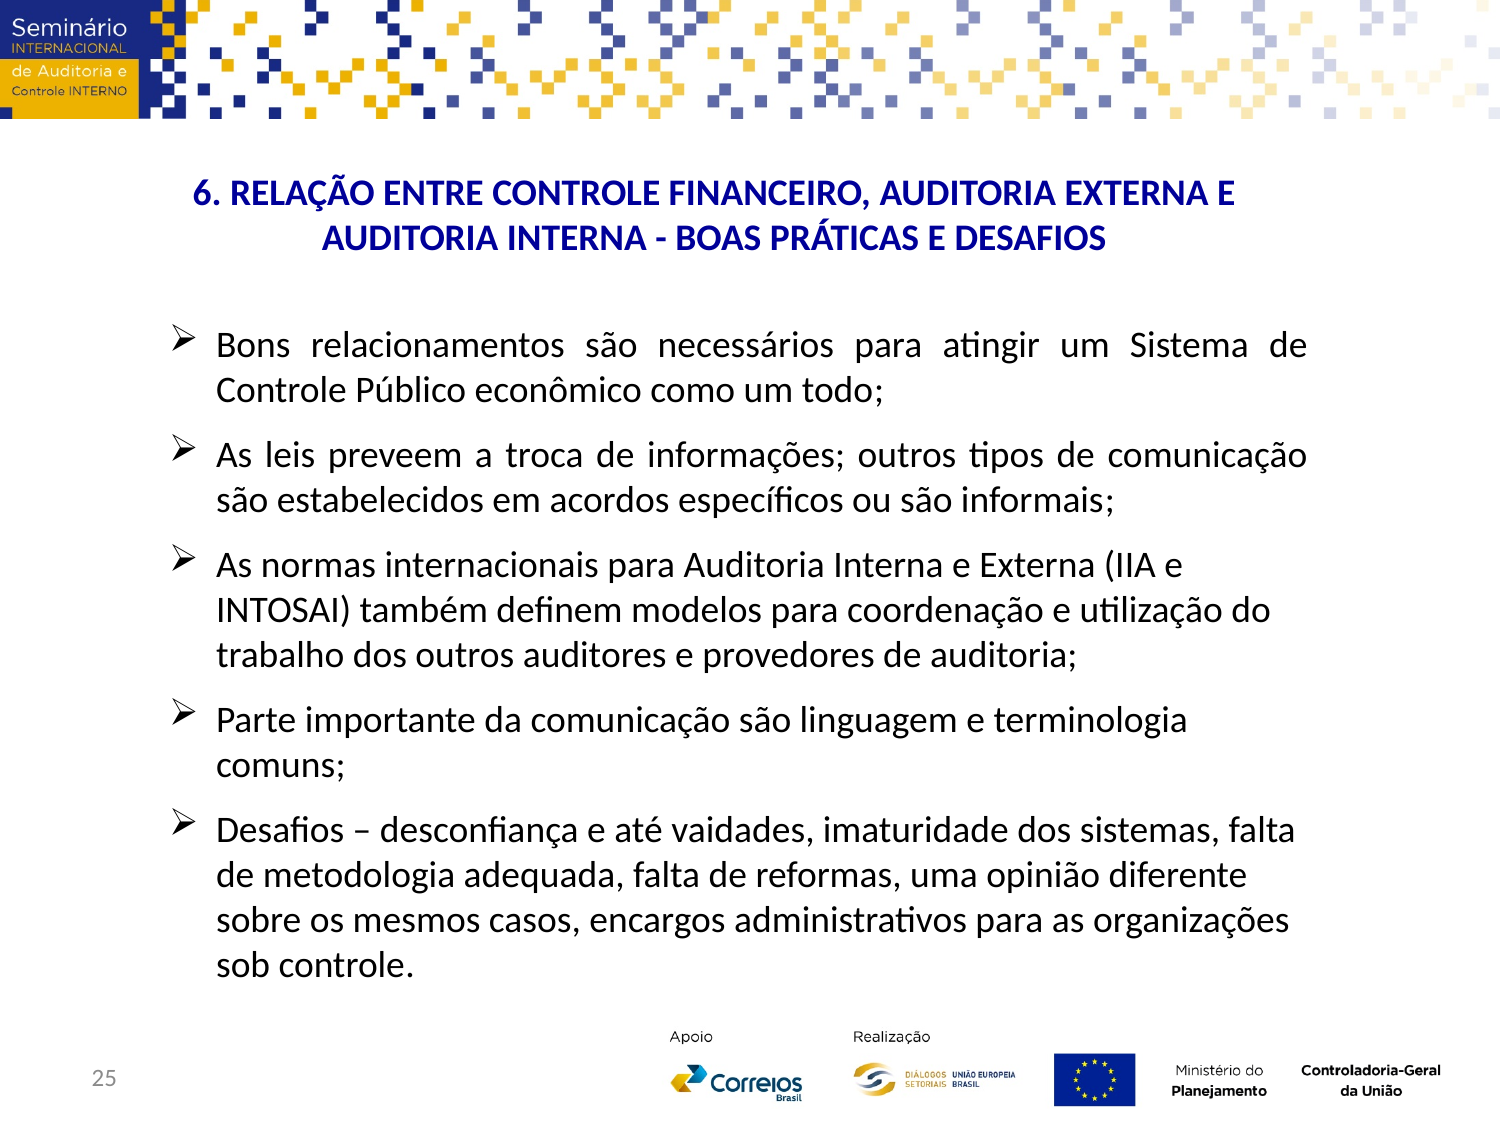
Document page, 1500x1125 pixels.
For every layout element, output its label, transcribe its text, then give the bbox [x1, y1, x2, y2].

text_box Bons relacionamentos são necessários para atingir um Sistema de Controle Público econômico como um todo; As leis preveem a troca de informações; outros tipos de comunicação são estabelecidos em acordos específicos ou são informais; As normas internacionais para Auditoria Interna e Externa (IIA e INTOSAI) também definem modelos para coordenação e utilização do trabalho dos outros auditores e provedores de auditoria; Parte importante da comunicação são linguagem e terminologia comuns; Desafios – desconfiança e até vaidades, imaturidade dos sistemas, falta de metodologia adequada, falta de reformas, uma opinião diferente sobre os mesmos casos, encargos administrativos para as organizações sob controle. [154, 312, 1324, 992]
picture [0, 0, 1500, 119]
slide_number 25 [76, 1046, 427, 1107]
text_box 6. RELAÇÃO ENTRE CONTROLE FINANCEIRO, AUDITORIA EXTERNA E AUDITORIA INTERNA - BOAS PRÁTICAS E DESAFIOS [135, 160, 1294, 266]
picture [651, 1009, 1447, 1125]
